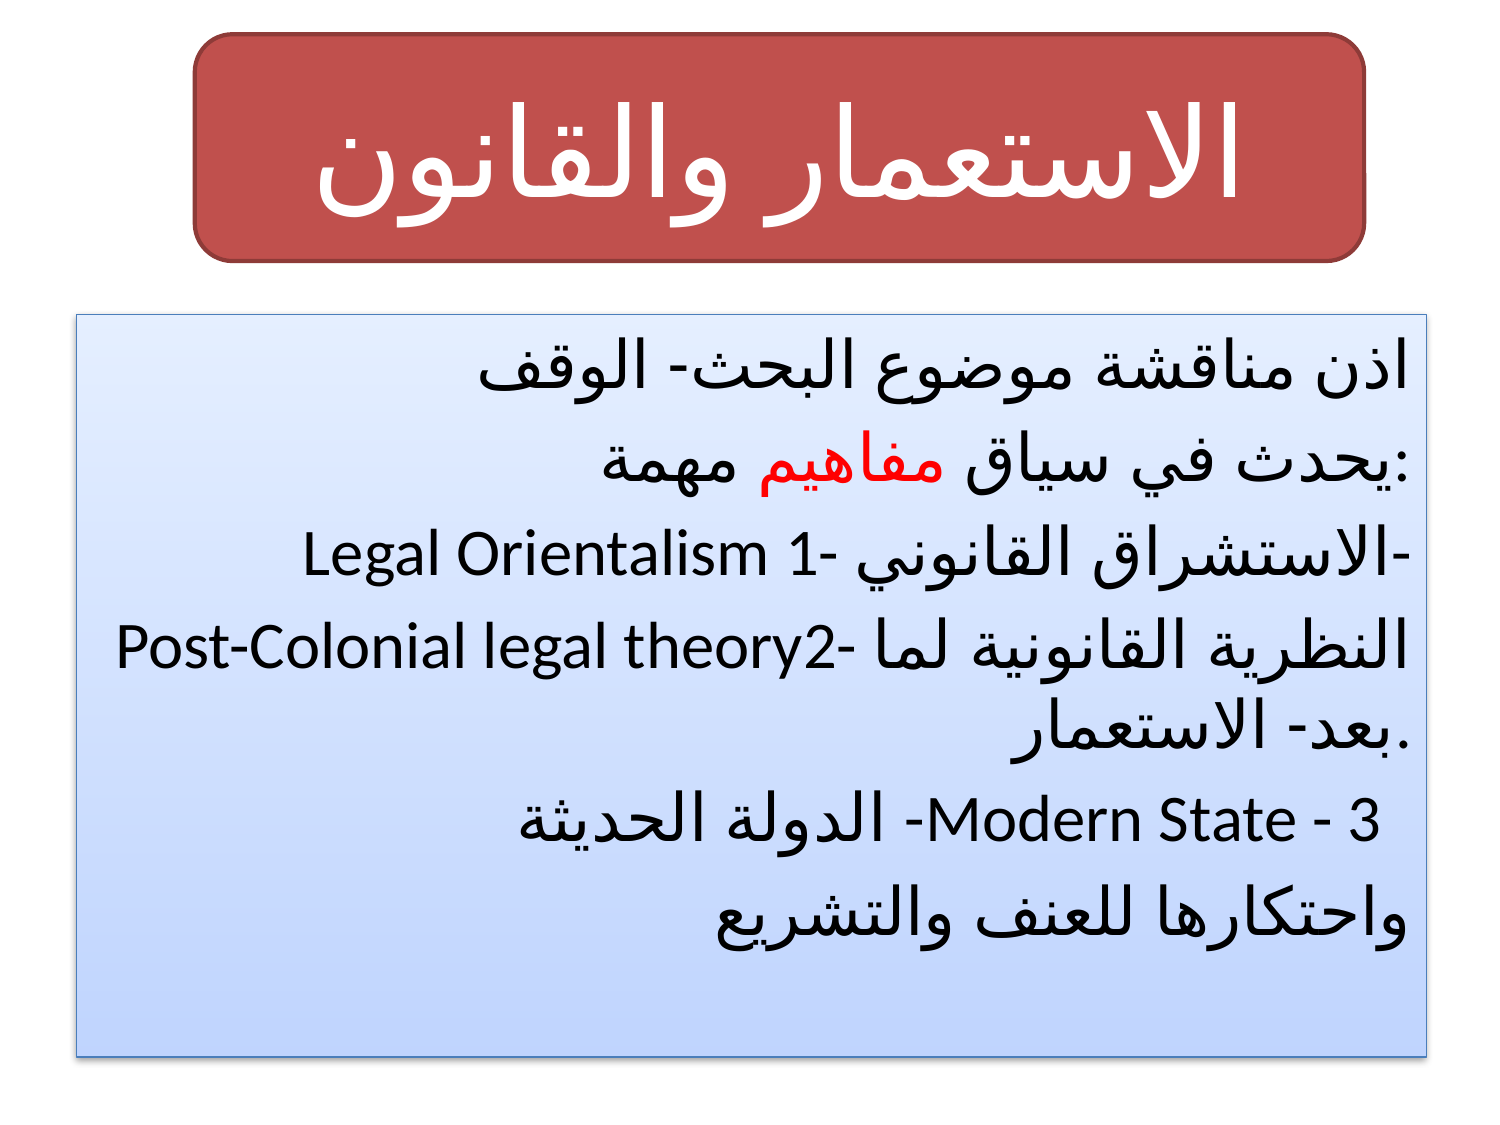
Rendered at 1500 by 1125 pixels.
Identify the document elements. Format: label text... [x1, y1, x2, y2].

list اذن مناقشة موضوع البحث- الوقف يحدث في سياق مفاهيم مهمة: Legal Orientalism 1- الاستشراق القانوني- Post-Colonial legal theory2- النظرية القانونية لما بعد- الاستعمار. الدولة الحديثة -Modern State - 3 واحتكارها للعنف والتشريع [76, 314, 1427, 1058]
text_box الاستعمار والقانون [192, 32, 1367, 264]
